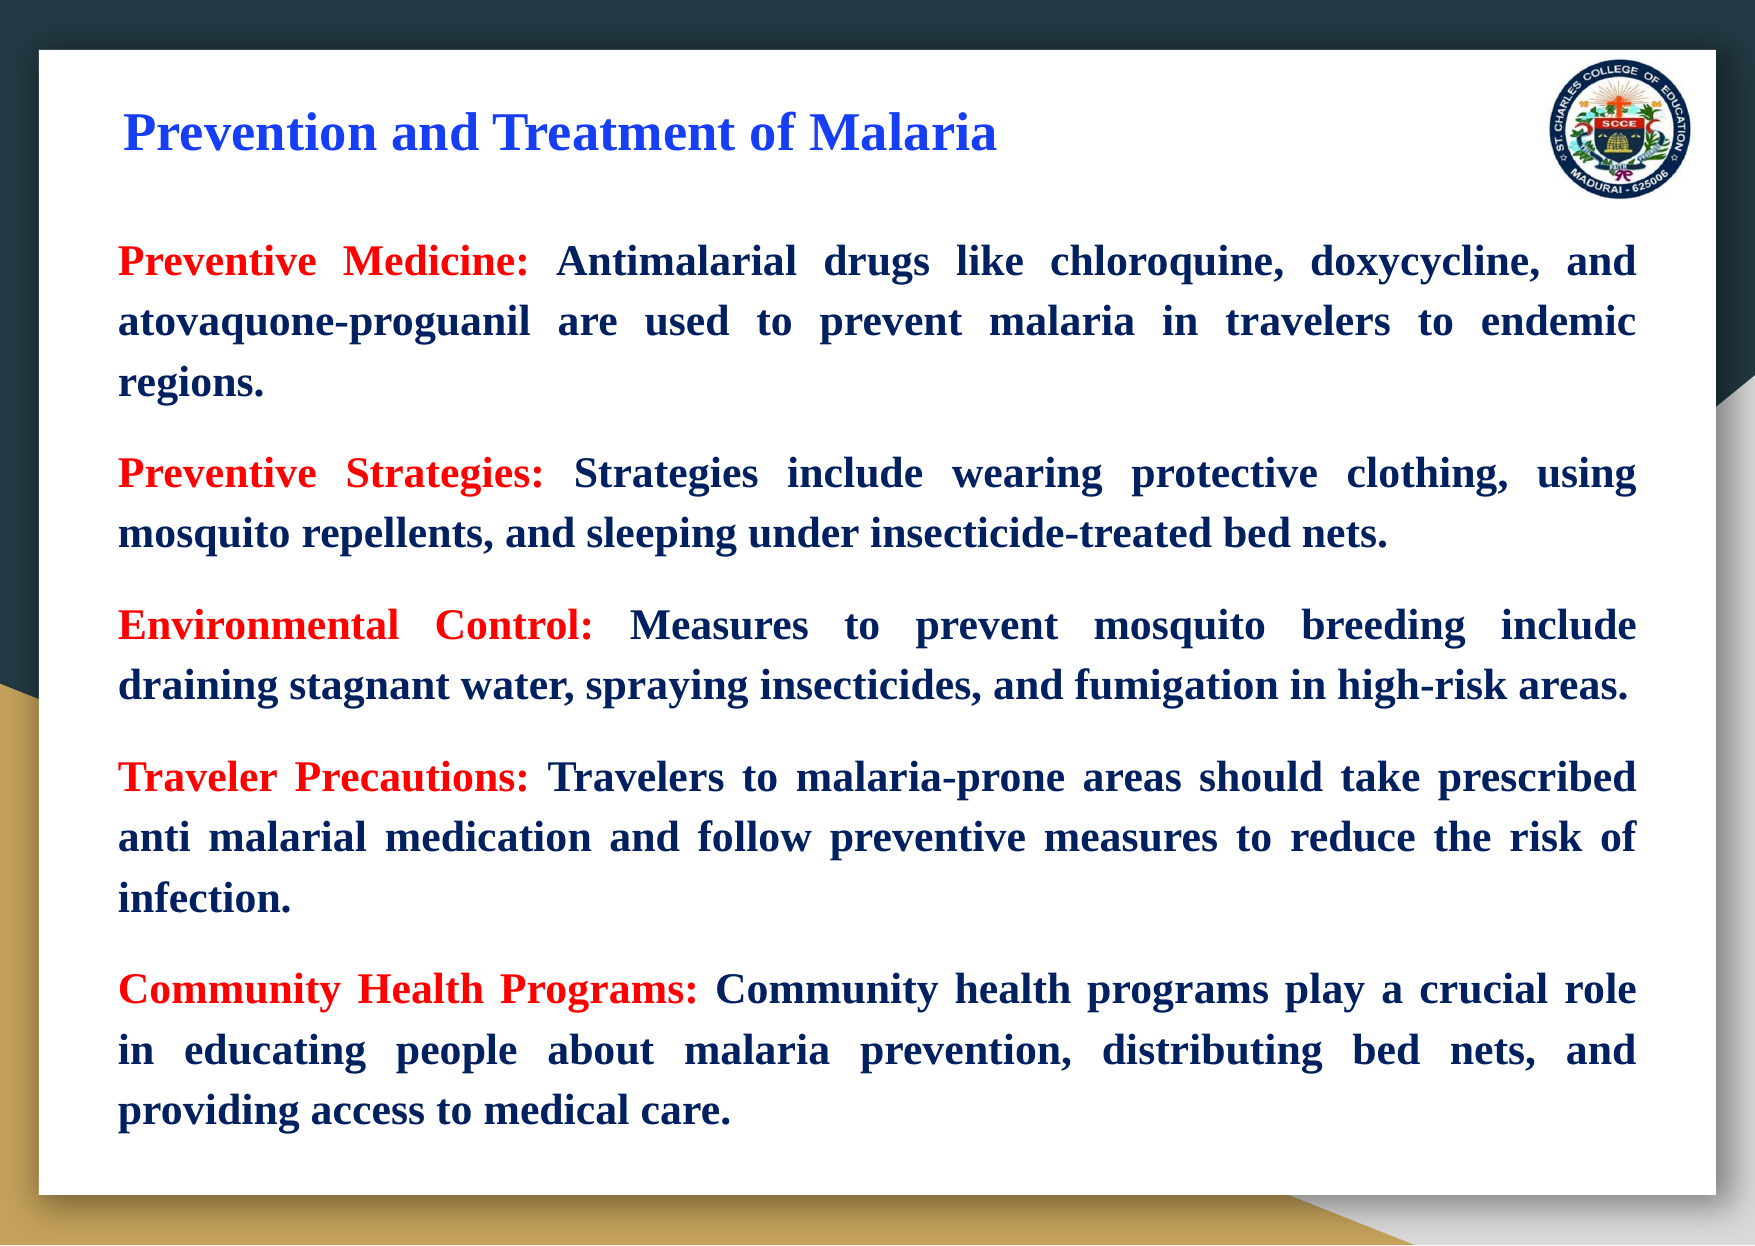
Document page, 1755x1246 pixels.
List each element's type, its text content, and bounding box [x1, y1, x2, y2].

title Prevention and Treatment of Malaria [104, 76, 1542, 181]
picture [1547, 57, 1693, 200]
list Preventive Medicine: Antimalarial drugs like chloroquine, doxycycline, and atovaquone-proguanil are used to prevent malaria in travelers to endemic regions. Preventive Strategies: Strategies include wearing protective clothing, using mosquito repellents, and sleeping under insecticide-treated bed nets. Environmental Control: Measures to prevent mosquito breeding include draining stagnant water, spraying insecticides, and fumigation in high-risk areas. Traveler Precautions: Travelers to malaria-prone areas should take prescribed anti malarial medication and follow preventive measures to reduce the risk of infection. Community Health Programs: Community health programs play a crucial role in educating people about malaria prevention, distributing bed nets, and providing access to medical care. [98, 204, 1657, 1170]
